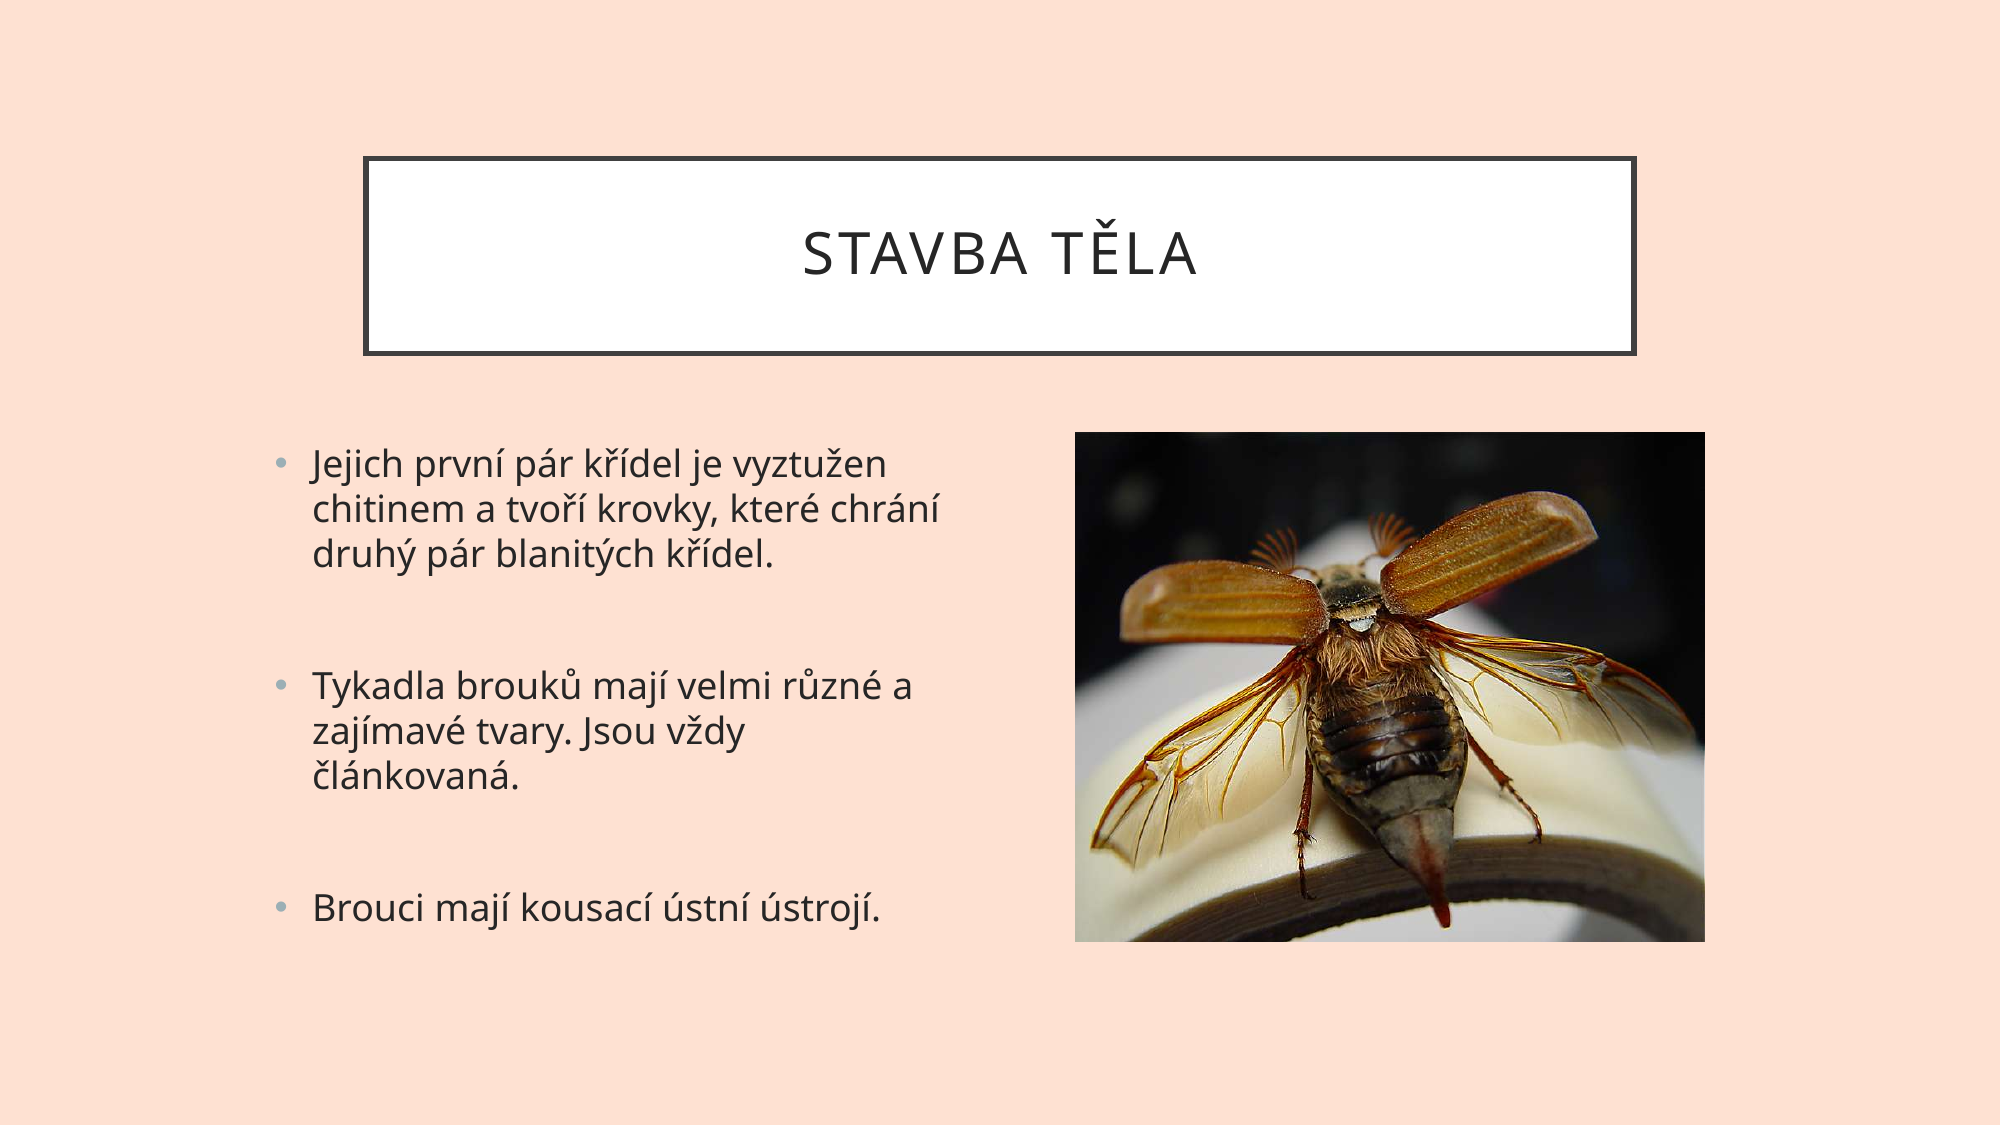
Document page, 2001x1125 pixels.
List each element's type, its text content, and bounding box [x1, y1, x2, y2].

list Jejich první pár křídel je vyztužen chitinem a tvoří krovky, které chrání druhý pár blanitých křídel. Tykadla brouků mají velmi různé a zajímavé tvary. Jsou vždy článkovaná. Brouci mají kousací ústní ústrojí. [259, 432, 961, 942]
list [1075, 432, 1705, 942]
title Stavba těla [363, 156, 1637, 356]
